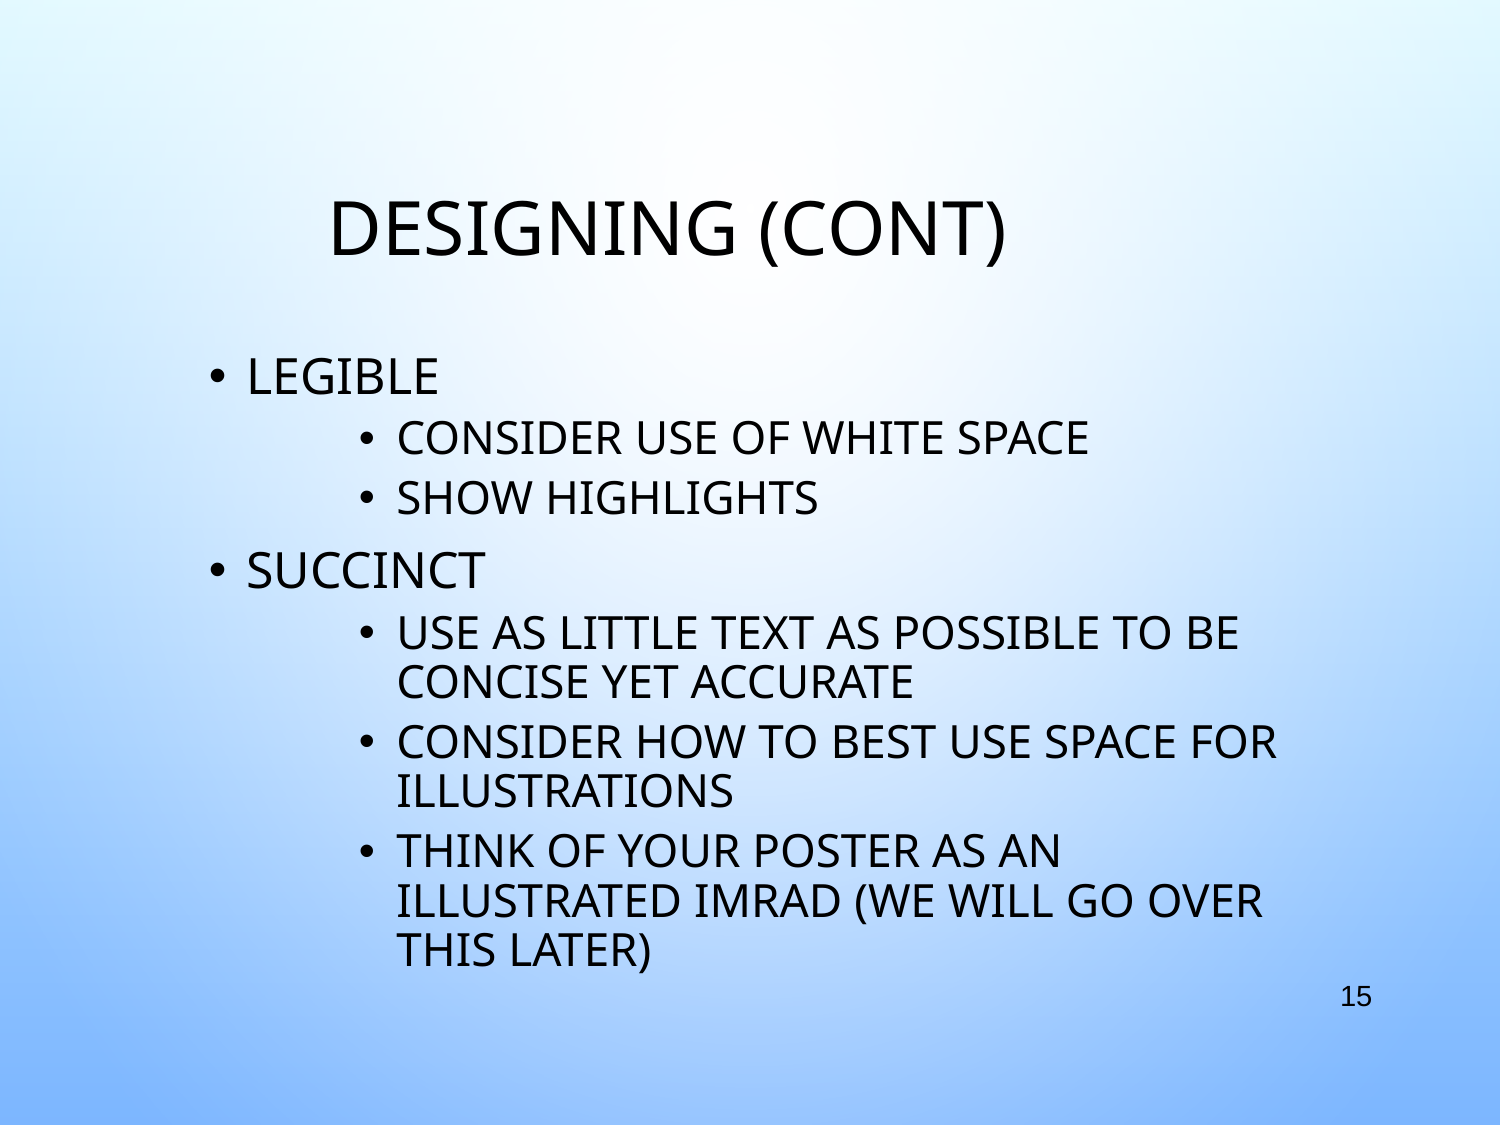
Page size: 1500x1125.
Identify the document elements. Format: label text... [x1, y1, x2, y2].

list LEGIBLE CONSIDER USE OF WHITE SPACE SHOW HIGHLIGHTS SUCCINCT USE AS LITTLE TEXT AS POSSIBLE TO BE CONCISE YET ACCURATE CONSIDER HOW TO BEST USE SPACE FOR ILLUSTRATIONS THINK OF YOUR POSTER AS AN ILLUSTRATED IMRAD (WE WILL GO OVER THIS LATER) [193, 343, 1338, 1088]
title DESIGNING (CONT) [184, 137, 1150, 325]
slide_number ‹#› [1293, 965, 1388, 1025]
picture [0, 0, 1500, 1125]
